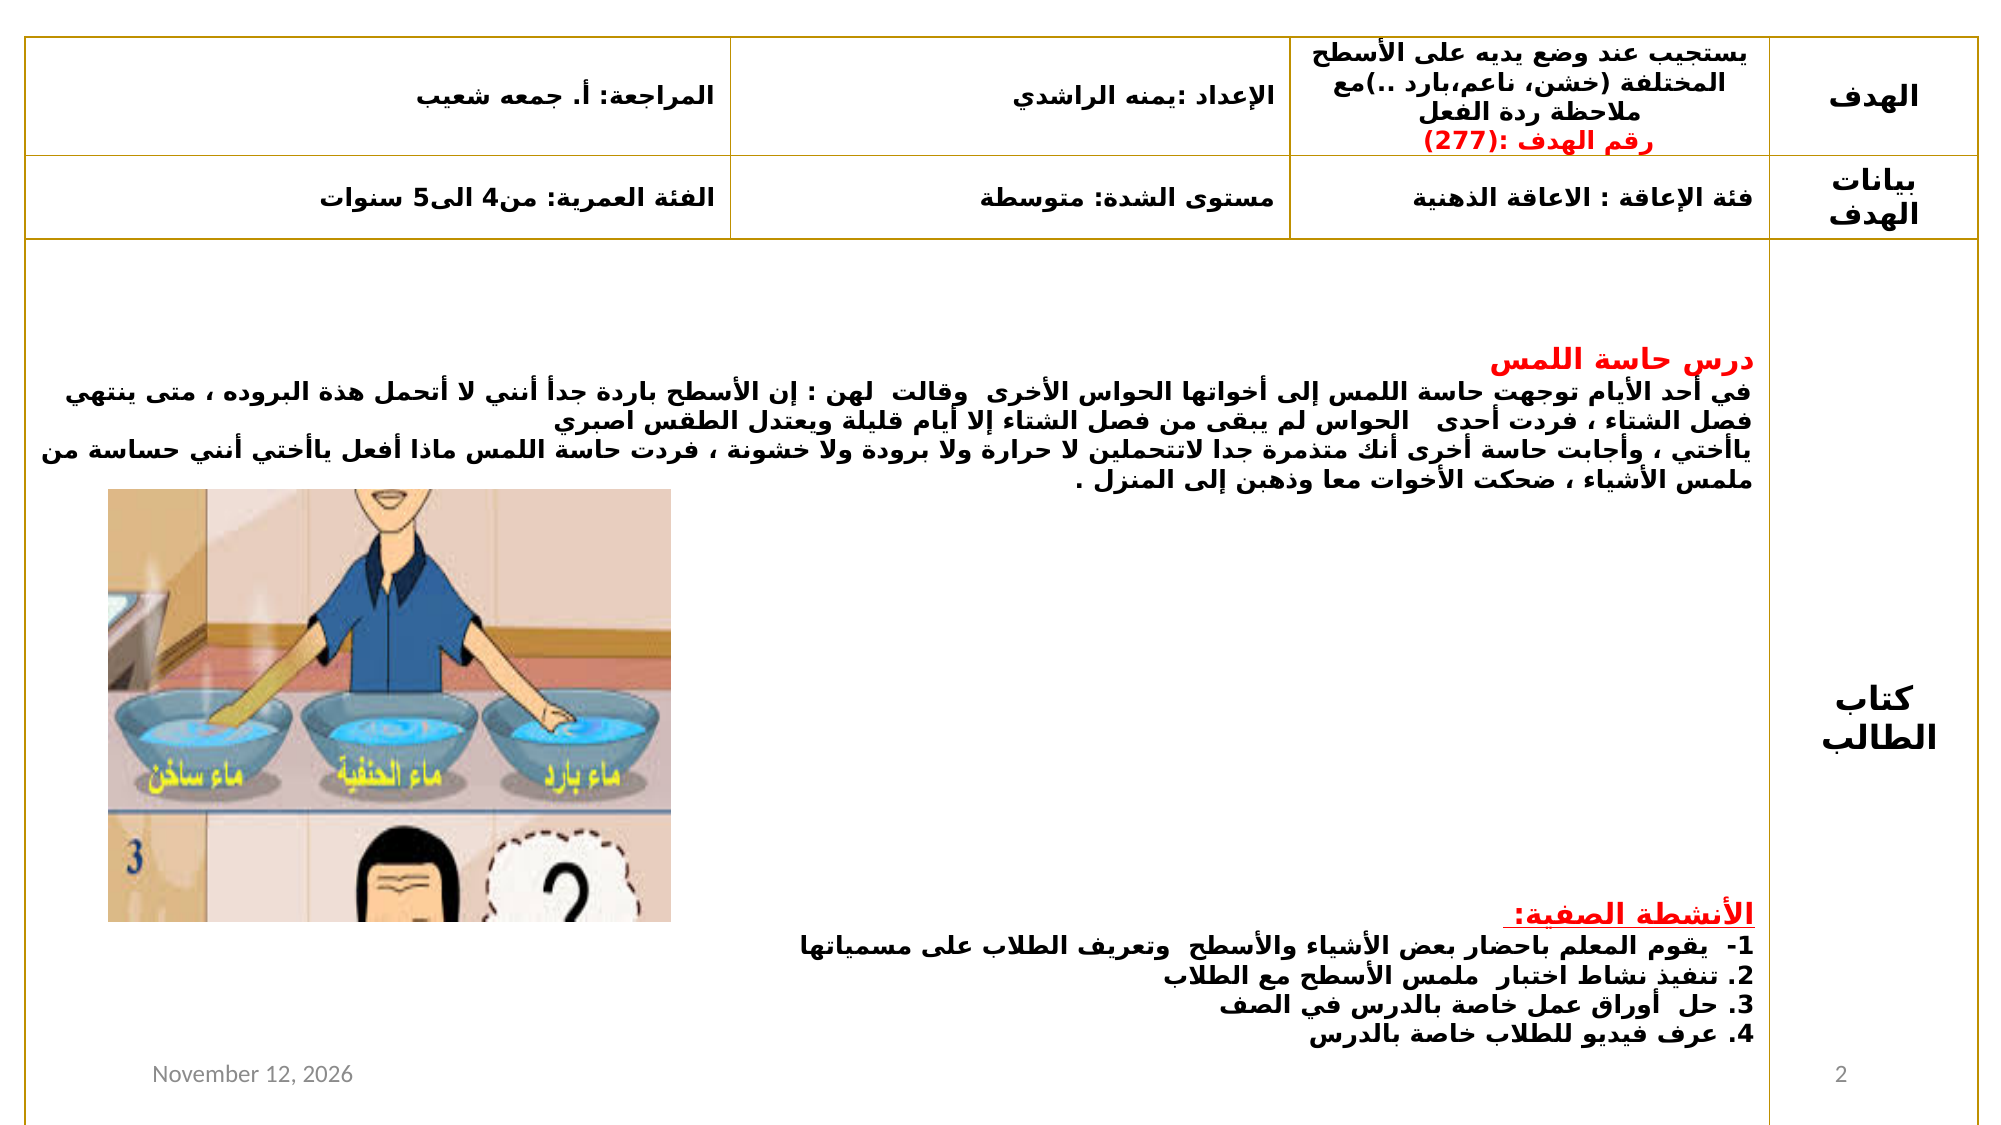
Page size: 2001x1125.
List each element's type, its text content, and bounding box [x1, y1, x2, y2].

slide_number 2 [1412, 1042, 1863, 1103]
table_cell درس حاسة اللمس في أحد الأيام توجهت حاسة اللمس إلى أخواتها الحواس الأخرى وقالت لهن : إن الأسطح باردة جدأ أنني لا أتحمل هذة البروده ، متى ينتهي فصل الشتاء ، فردت أحدى الحواس لم يبقى من فصل الشتاء إلا أيام قليلة ويعتدل الطقس اصبري ياأختي ، وأجابت حاسة أخرى أنك متذمرة جدا لاتتحملين لا حرارة ولا برودة ولا خشونة ، فردت حاسة اللمس ماذا أفعل ياأختي أنني حساسة من ملمس الأشياء ، ضحكت الأخوات معا وذهبن إلى المنزل . الأنشطة الصفية: 1- يقوم المعلم باحضار بعض الأشياء والأسطح وتعريف الطلاب على مسمياتها 2. تنفيذ نشاط اختبار ملمس الأسطح مع الطلاب 3. حل أوراق عمل خاصة بالدرس في الصف 4. عرف فيديو للطلاب خاصة بالدرس [26, 240, 1769, 1125]
table_header الإعداد :يمنه الراشدي [731, 38, 1289, 155]
table_cell فئة الإعاقة : الاعاقة الذهنية [1291, 156, 1769, 238]
picture [108, 489, 671, 922]
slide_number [137, 1042, 588, 1103]
table_header يستجيب عند وضع يديه على الأسطح المختلفة (خشن، ناعم،بارد ..)مع ملاحظة ردة الفعل رقم الهدف :(277) [1291, 38, 1769, 155]
table_cell الفئة العمرية: من4 الى5 سنوات [26, 156, 730, 238]
table_header المراجعة: أ. جمعه شعيب [26, 38, 730, 155]
table_cell مستوى الشدة: متوسطة [731, 156, 1289, 238]
table_cell بيانات الهدف [1770, 156, 1977, 238]
table_cell كتاب الطالب [1770, 240, 1977, 1125]
table_header الهدف [1770, 38, 1977, 155]
